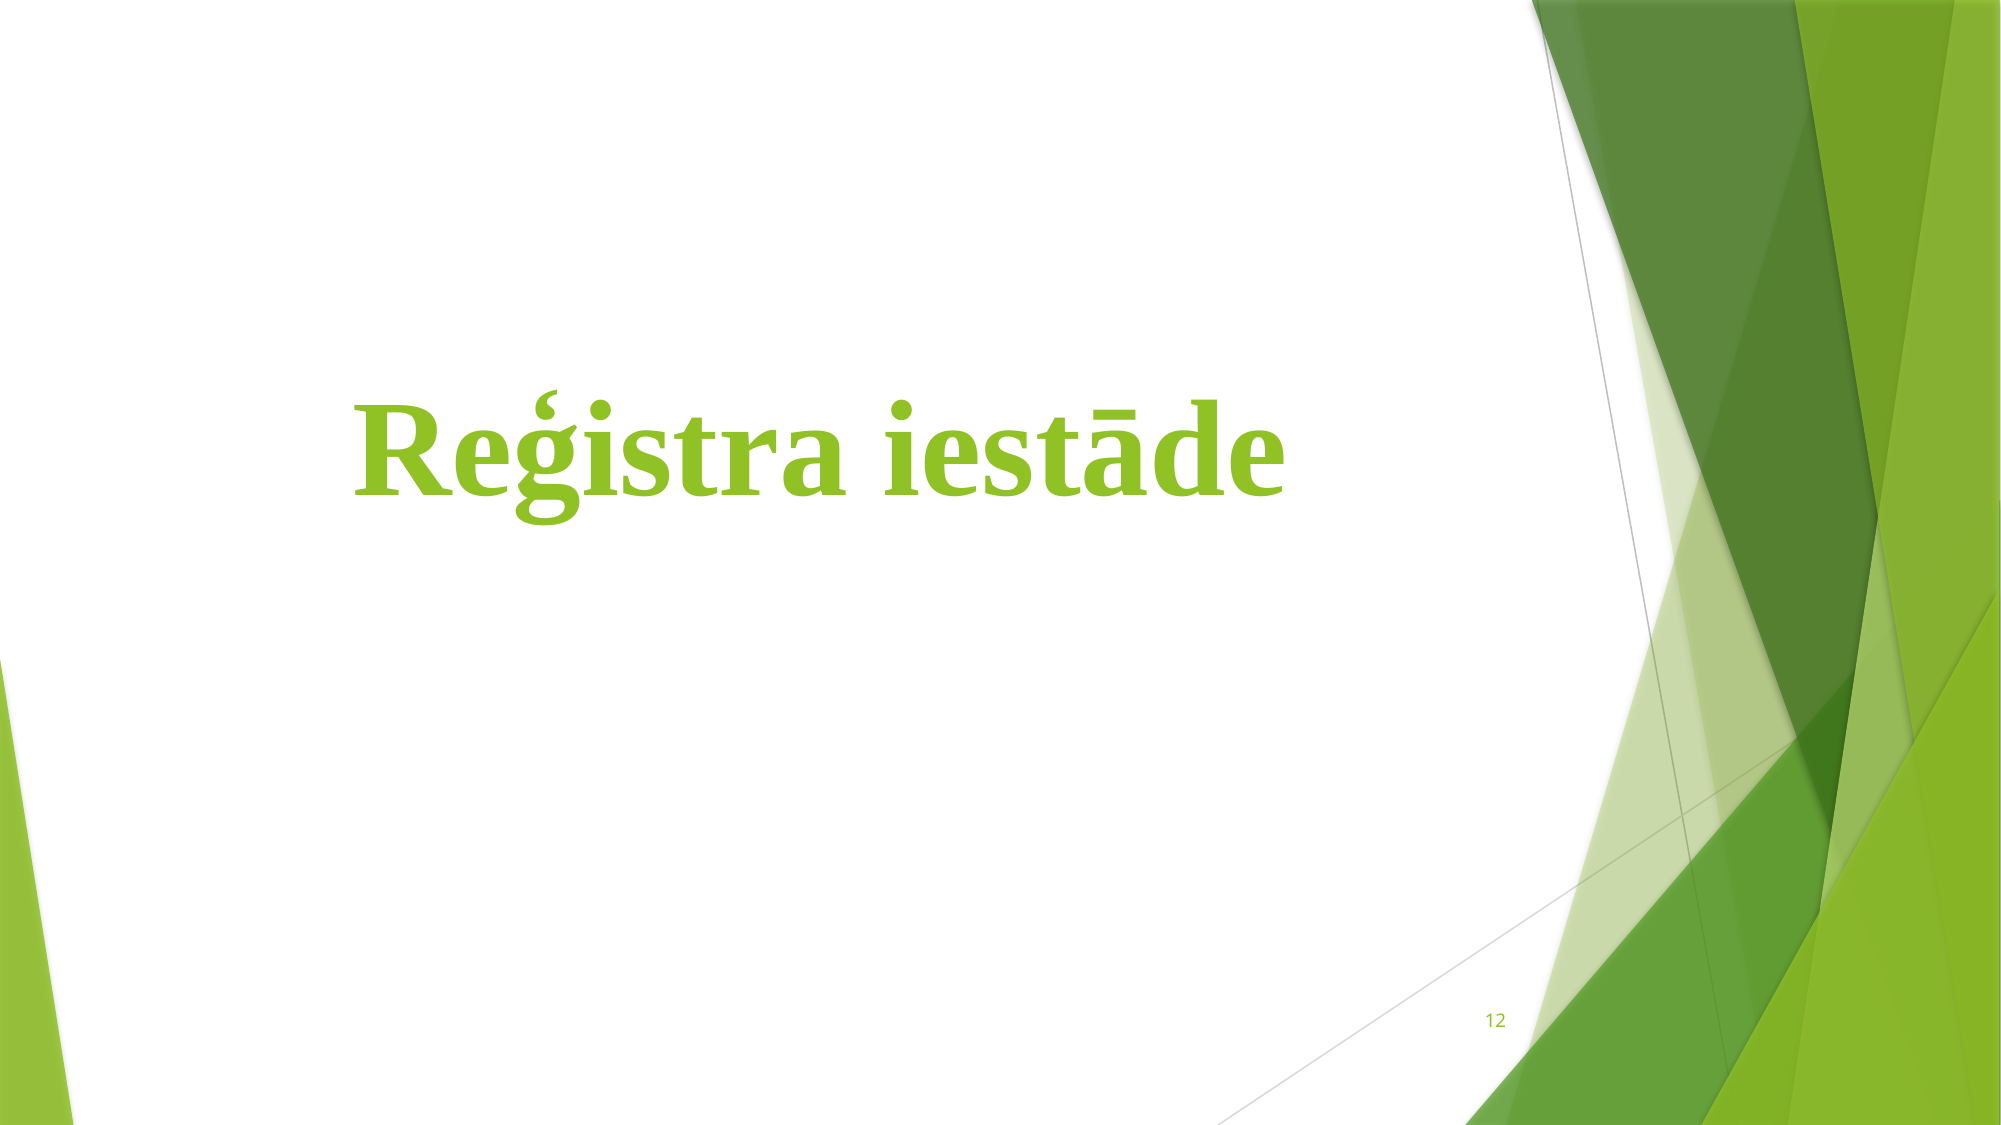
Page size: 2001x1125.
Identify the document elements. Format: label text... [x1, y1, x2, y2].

slide_number 12 [1409, 991, 1522, 1051]
title Reģistra iestāde [337, 350, 1688, 538]
